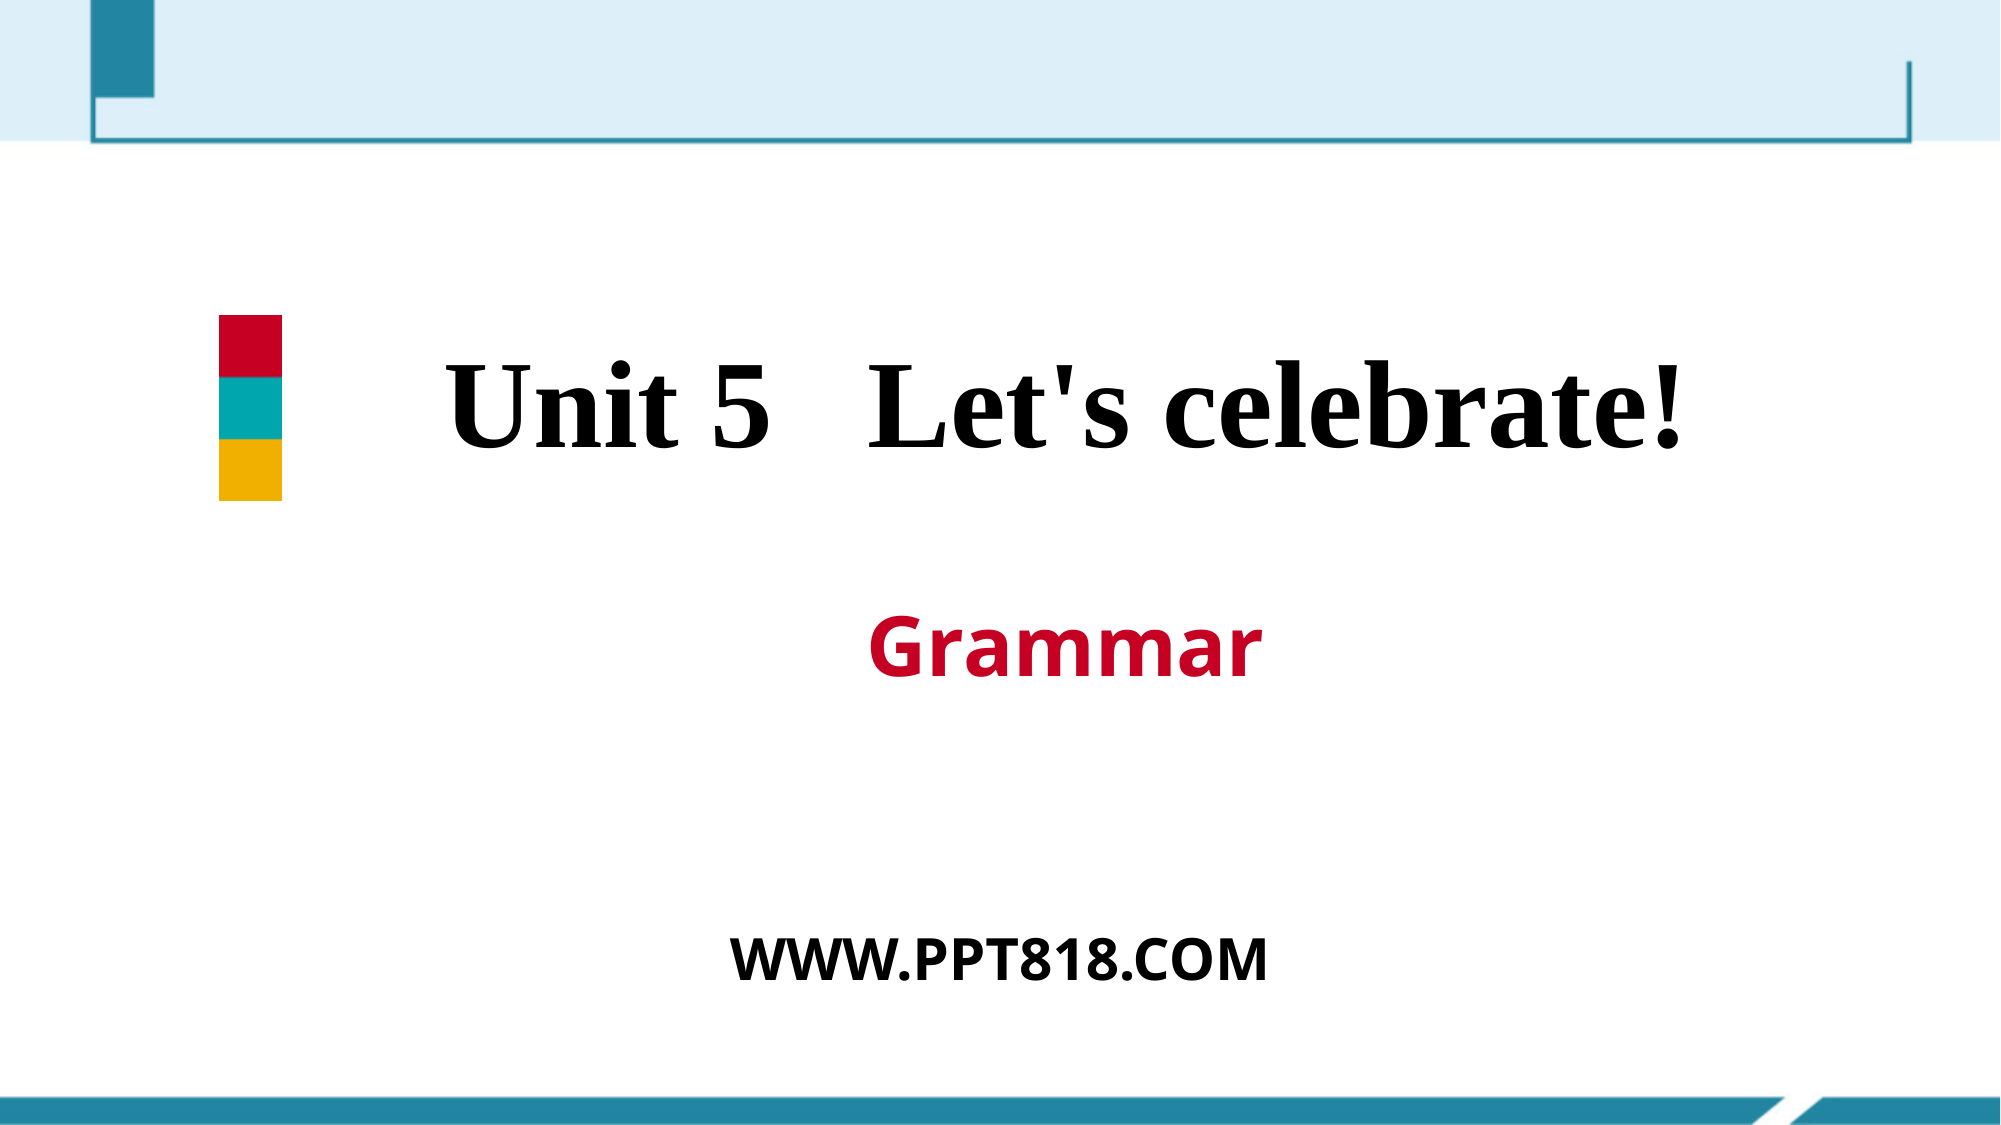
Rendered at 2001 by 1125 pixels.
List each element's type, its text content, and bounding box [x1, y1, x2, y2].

picture [0, 0, 2001, 1125]
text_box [282, 315, 1850, 701]
text_box WWW.PPT818.COM [0, 908, 2000, 1000]
